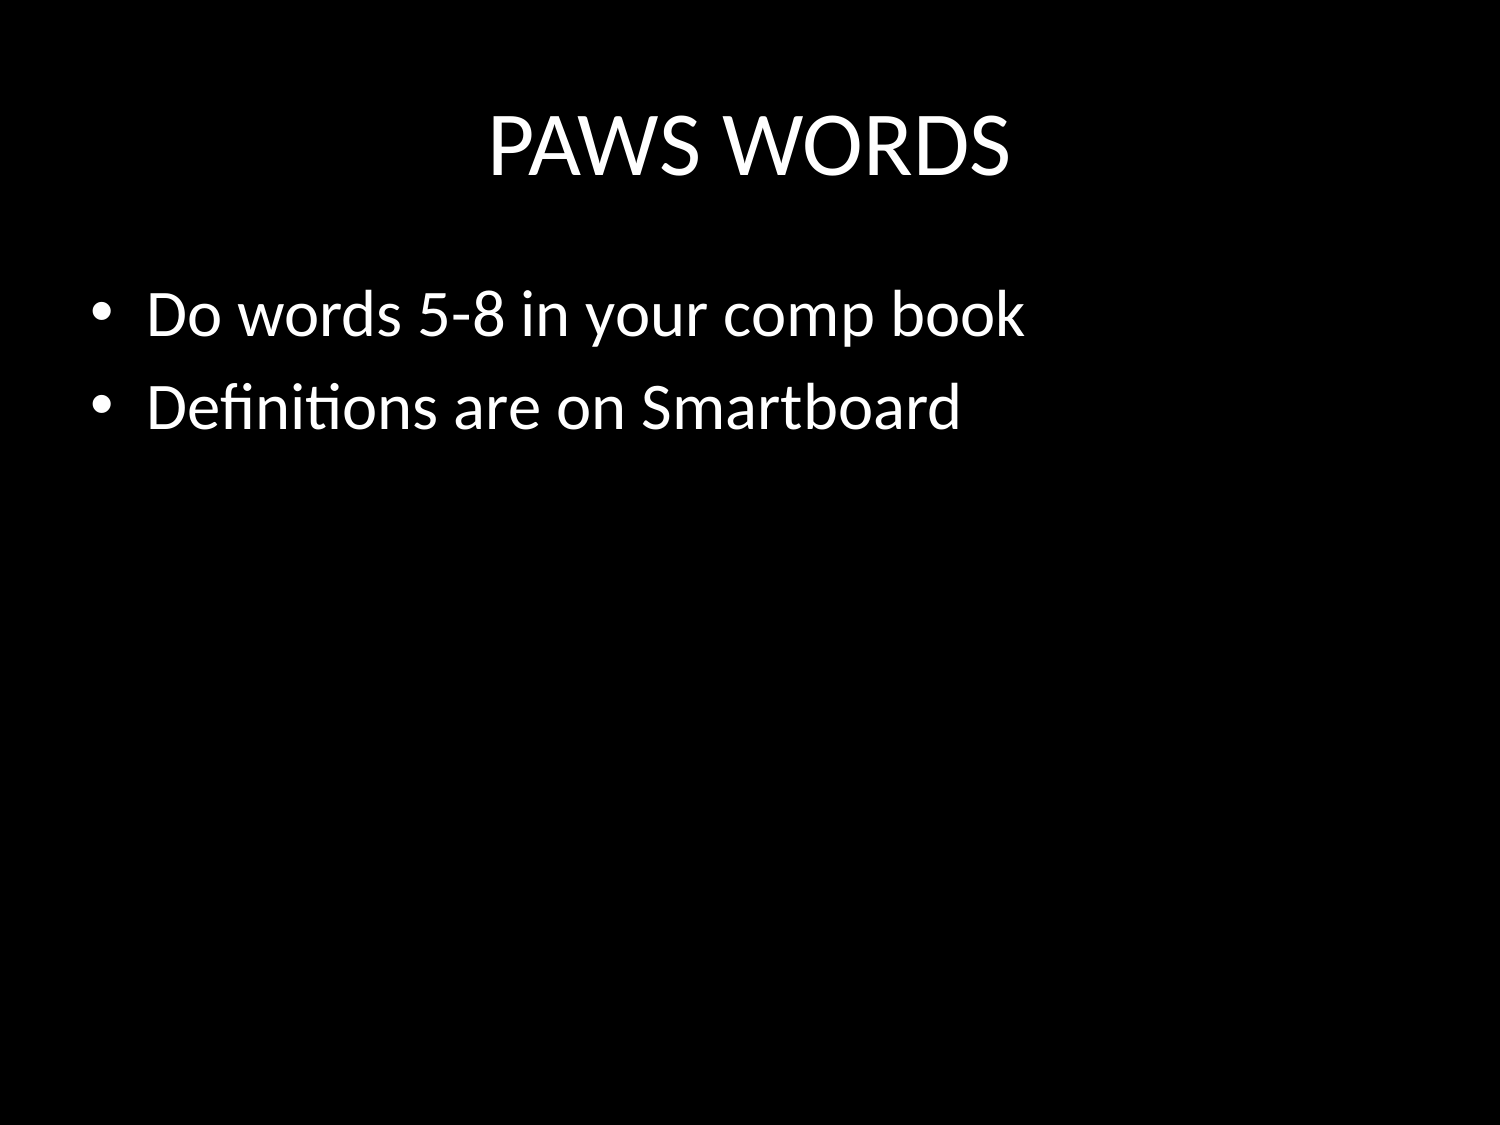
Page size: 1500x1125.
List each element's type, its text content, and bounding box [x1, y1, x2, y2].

title PAWS WORDS [75, 45, 1425, 233]
list Do words 5-8 in your comp book Definitions are on Smartboard [75, 262, 1425, 1005]
